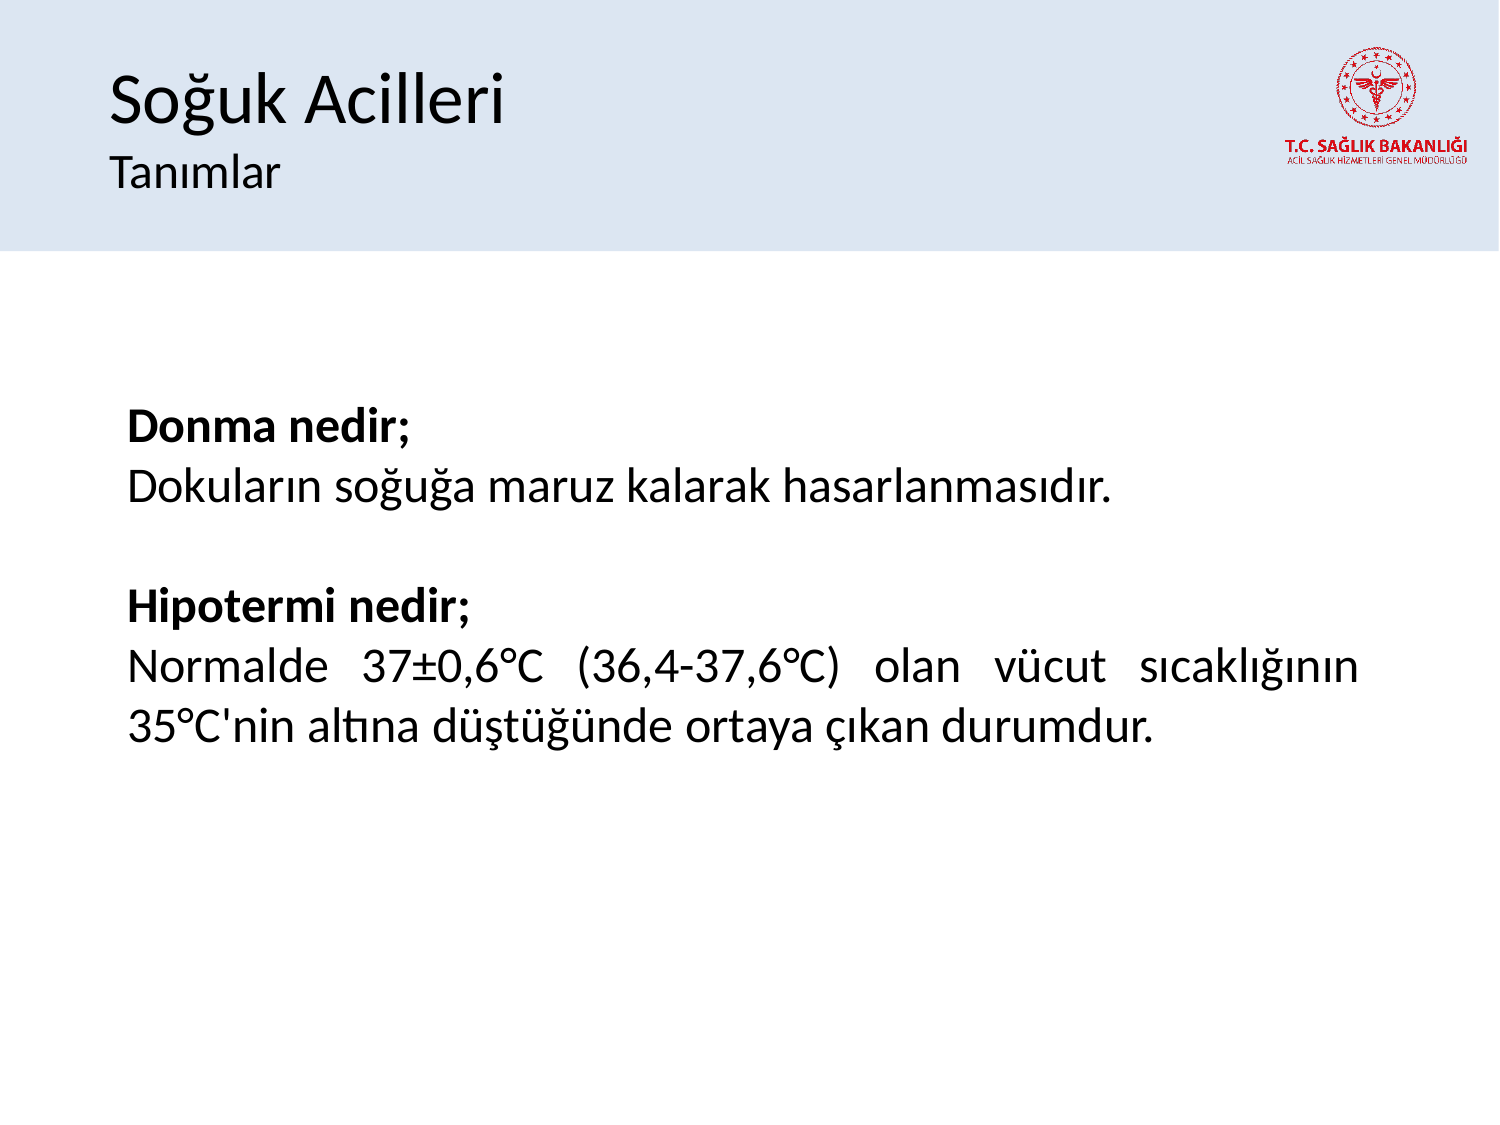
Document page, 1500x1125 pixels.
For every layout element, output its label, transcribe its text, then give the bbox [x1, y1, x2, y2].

text_box [0, 0, 1500, 253]
list Donma nedir; Dokuların soğuğa maruz kalarak hasarlanmasıdır. Hipotermi nedir; Normalde 37±0,6°C (36,4-37,6°C) olan vücut sıcaklığının 35°C'nin altına düştüğünde ortaya çıkan durumdur. [112, 385, 1376, 846]
picture [1285, 47, 1467, 166]
title Soğuk Acilleri Tanımlar [94, 42, 1041, 206]
